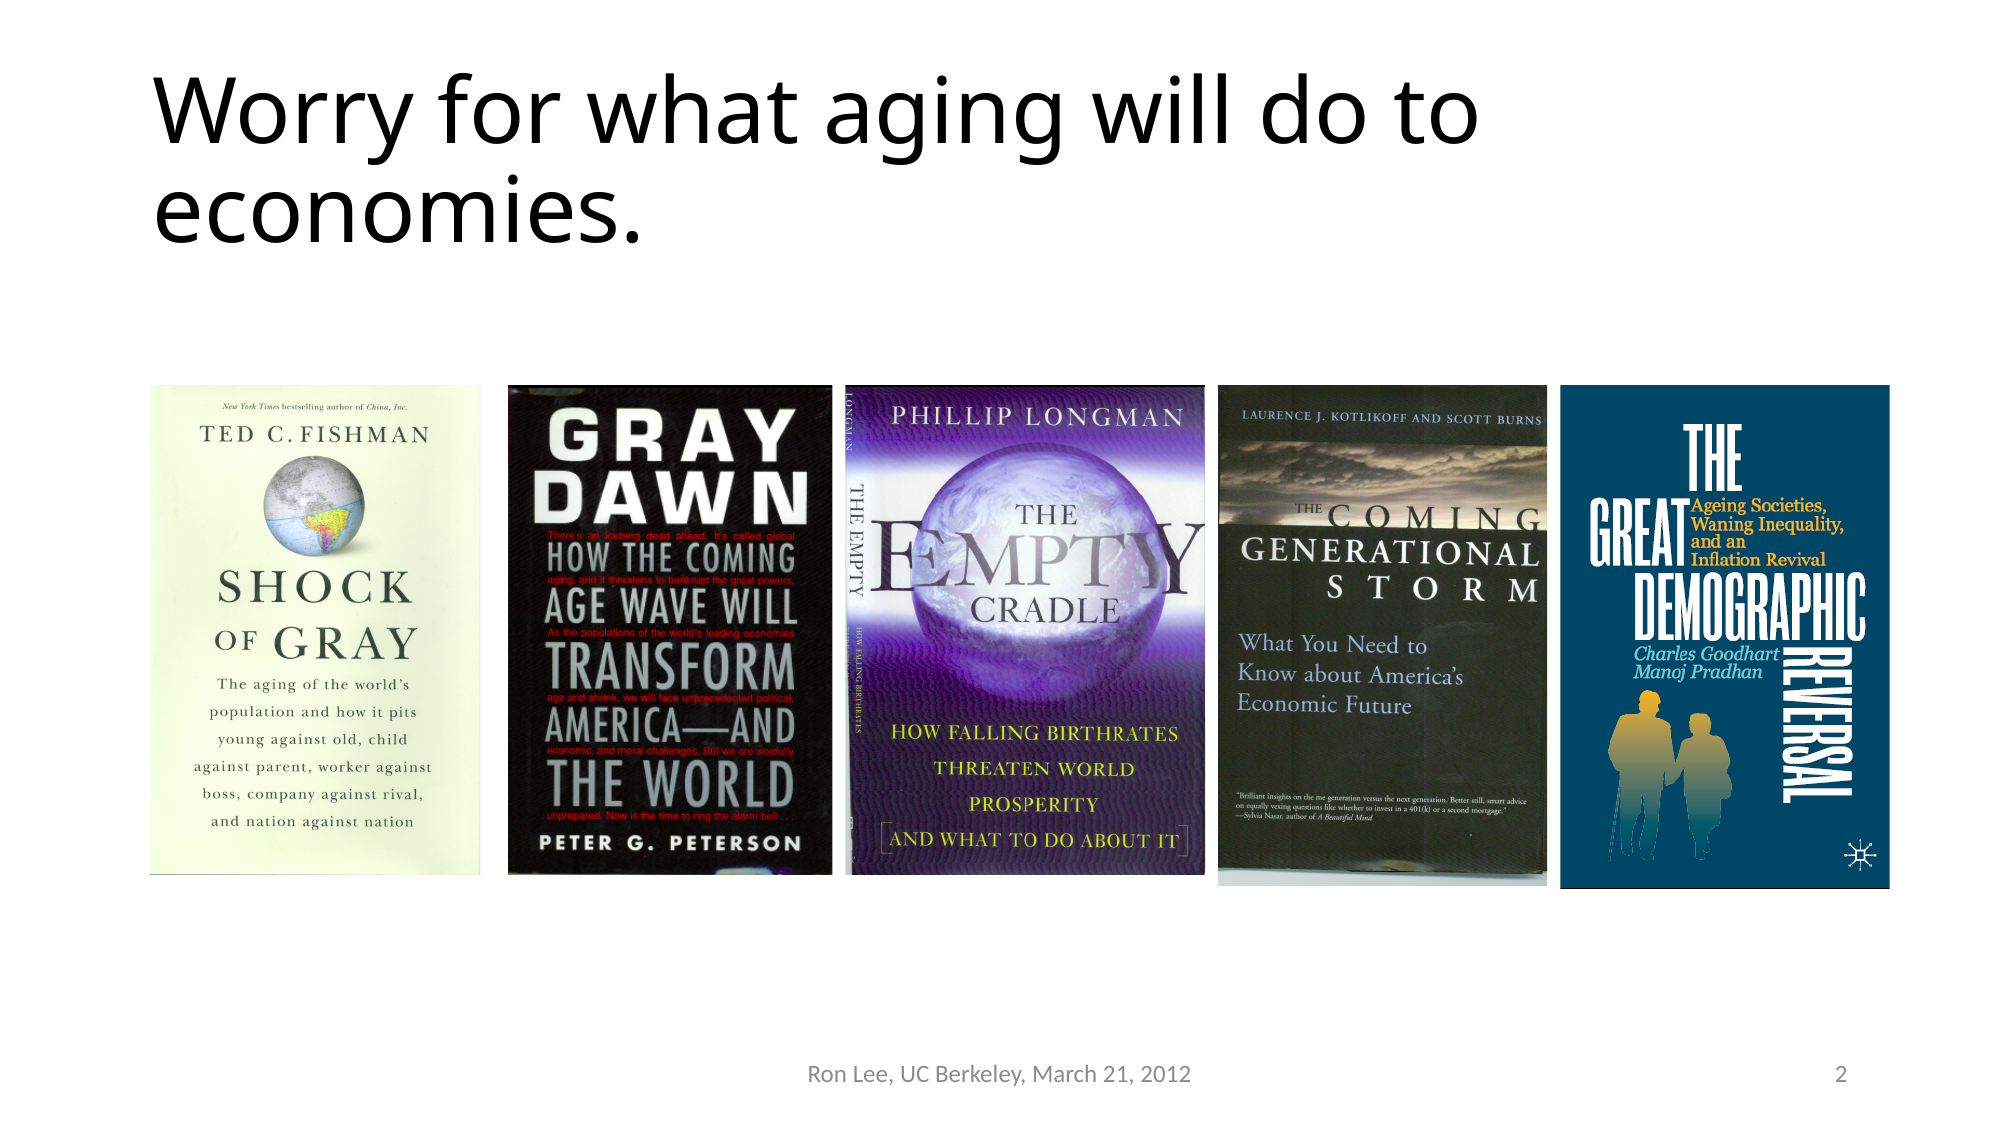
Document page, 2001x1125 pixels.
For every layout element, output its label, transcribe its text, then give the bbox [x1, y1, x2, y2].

picture [508, 385, 833, 875]
picture [845, 385, 1206, 875]
picture [1218, 385, 1548, 886]
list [1560, 385, 1890, 889]
title Worry for what aging will do to economies. [137, 54, 1863, 273]
picture [150, 385, 481, 875]
footer Ron Lee, UC Berkeley, March 21, 2012 [662, 1042, 1338, 1103]
slide_number 2 [1412, 1042, 1863, 1103]
